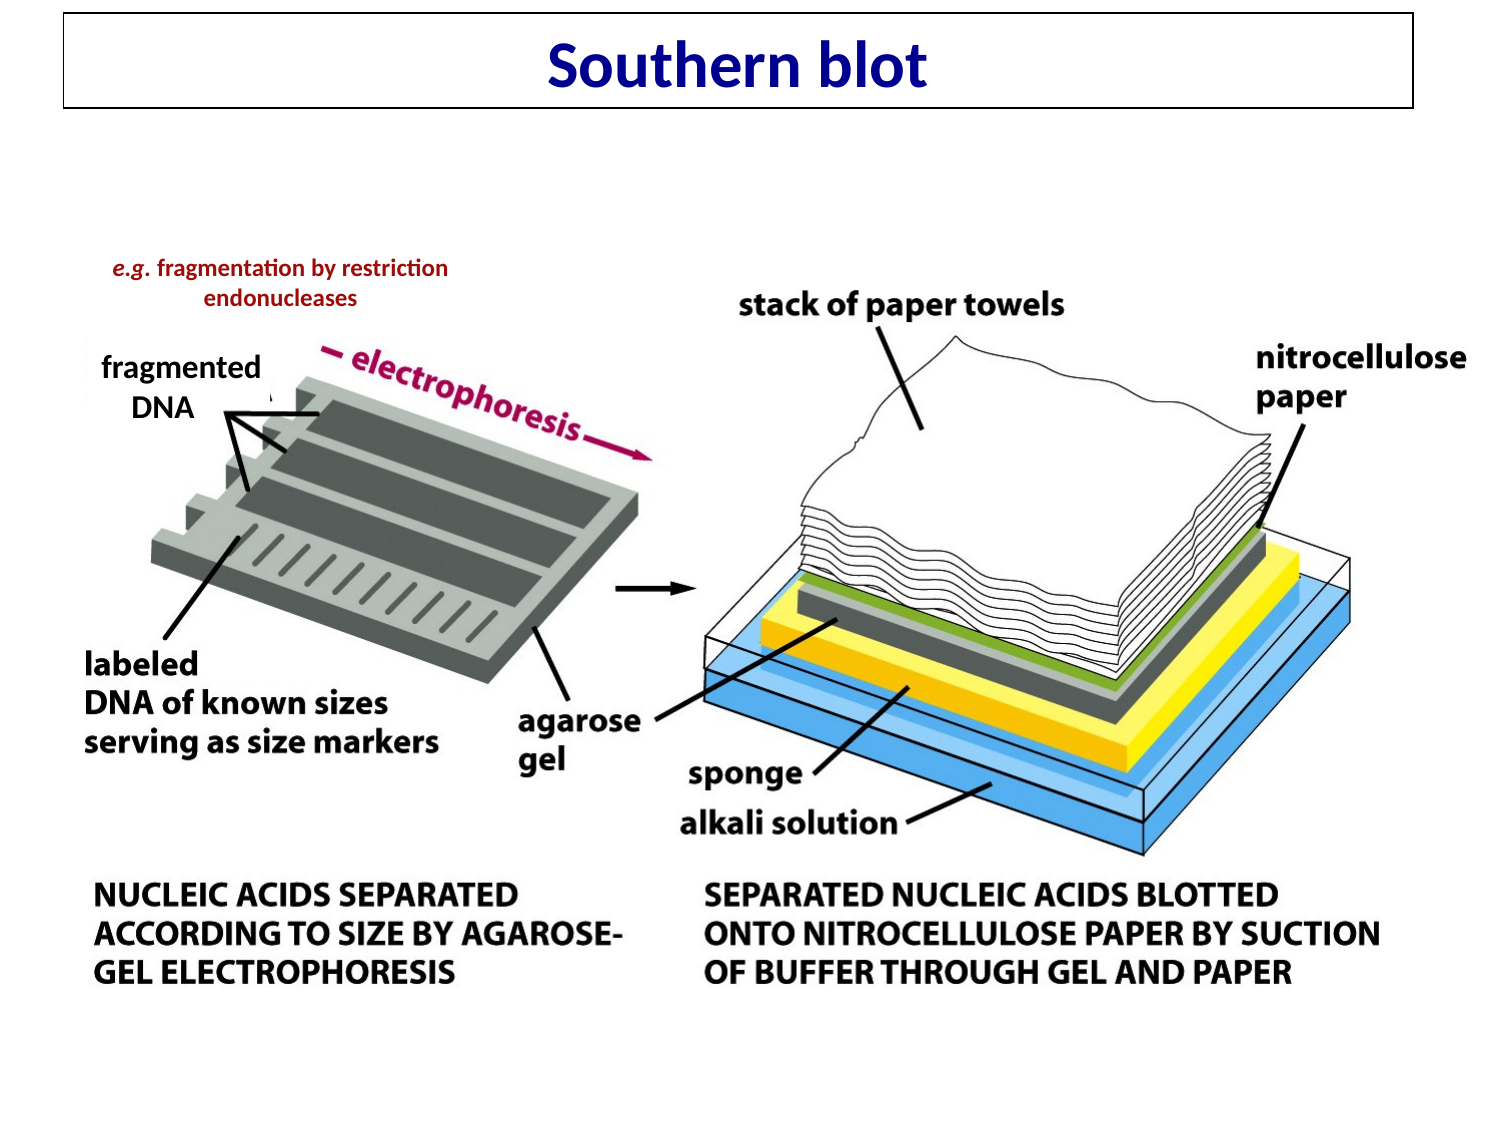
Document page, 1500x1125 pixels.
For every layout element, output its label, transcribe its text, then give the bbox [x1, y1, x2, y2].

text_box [74, 274, 1476, 1012]
text_box e.g. fragmentation by restriction endonucleases [68, 243, 494, 319]
text_box Southern blot [63, 13, 1413, 108]
